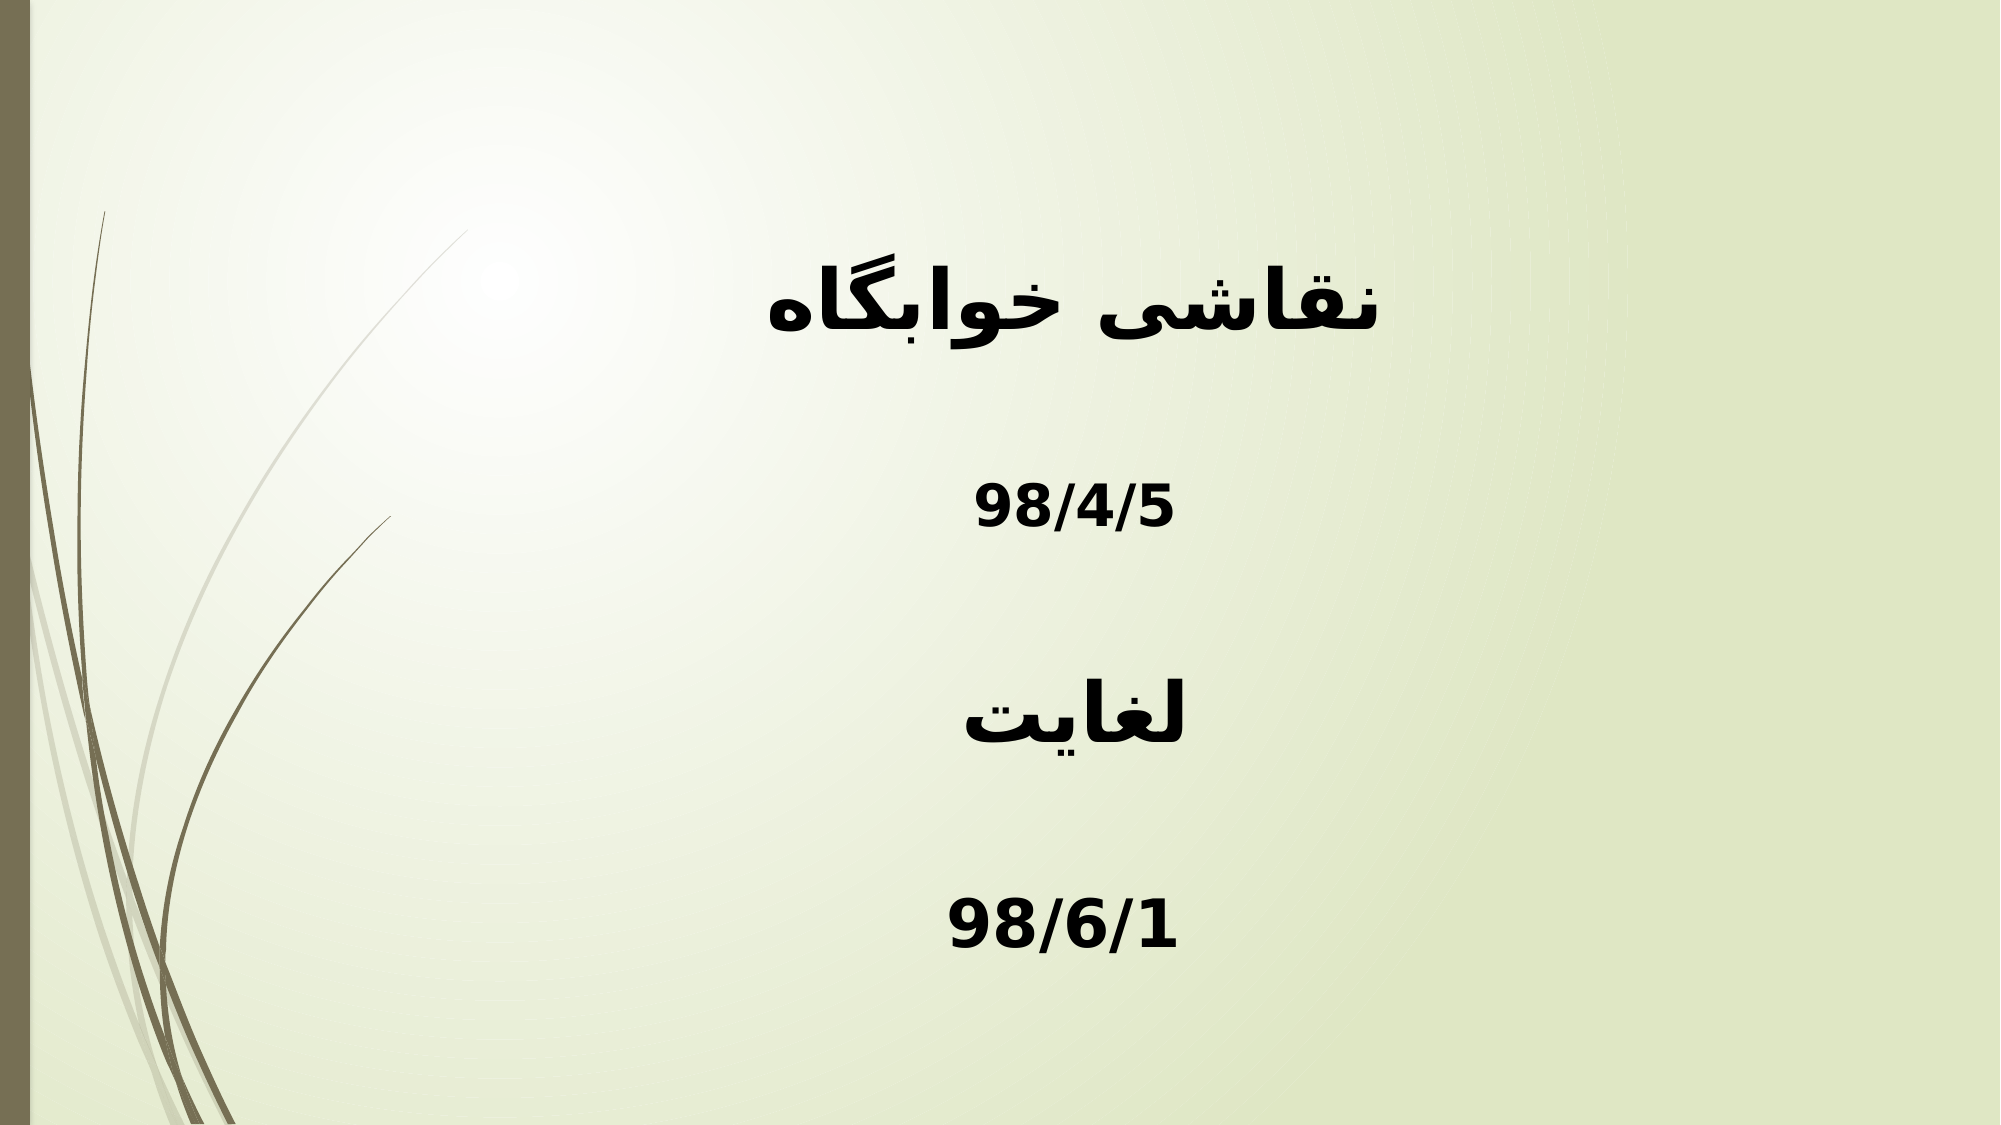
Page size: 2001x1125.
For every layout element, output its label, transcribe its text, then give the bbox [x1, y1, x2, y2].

list نقاشی خوابگاه 98/4/5 لغایت 98/6/1 [241, 137, 1910, 1063]
